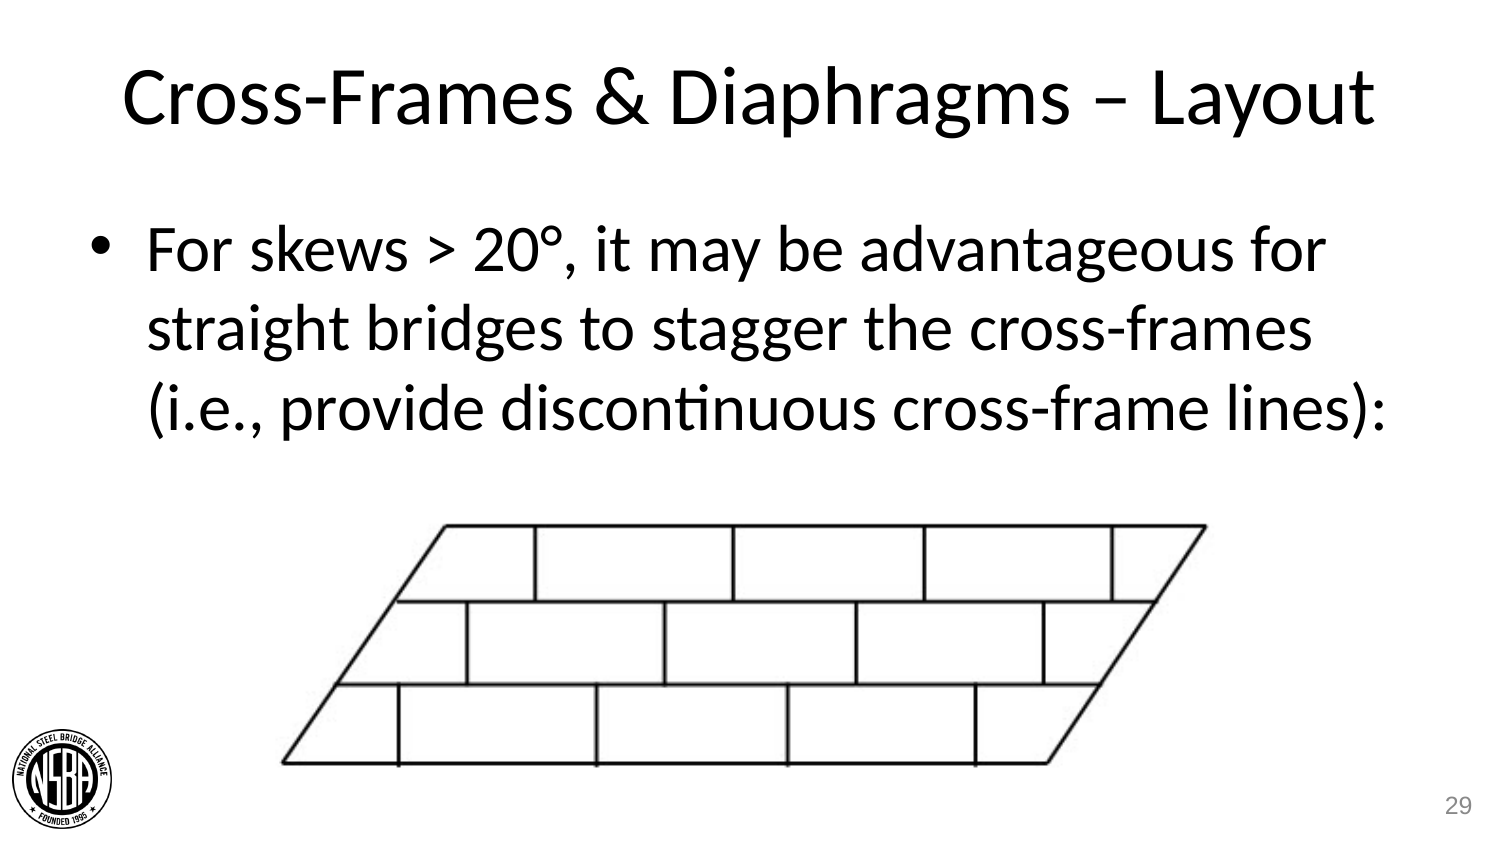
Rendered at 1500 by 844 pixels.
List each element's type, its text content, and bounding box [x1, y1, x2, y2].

picture [246, 479, 1254, 800]
list For skews > 20°, it may be advantageous for straight bridges to stagger the cross-frames (i.e., provide discontinuous cross-frame lines): [75, 196, 1425, 754]
title Cross-Frames & Diaphragms – Layout [0, 33, 1500, 175]
slide_number 29 [1137, 782, 1488, 828]
picture [12, 729, 112, 829]
